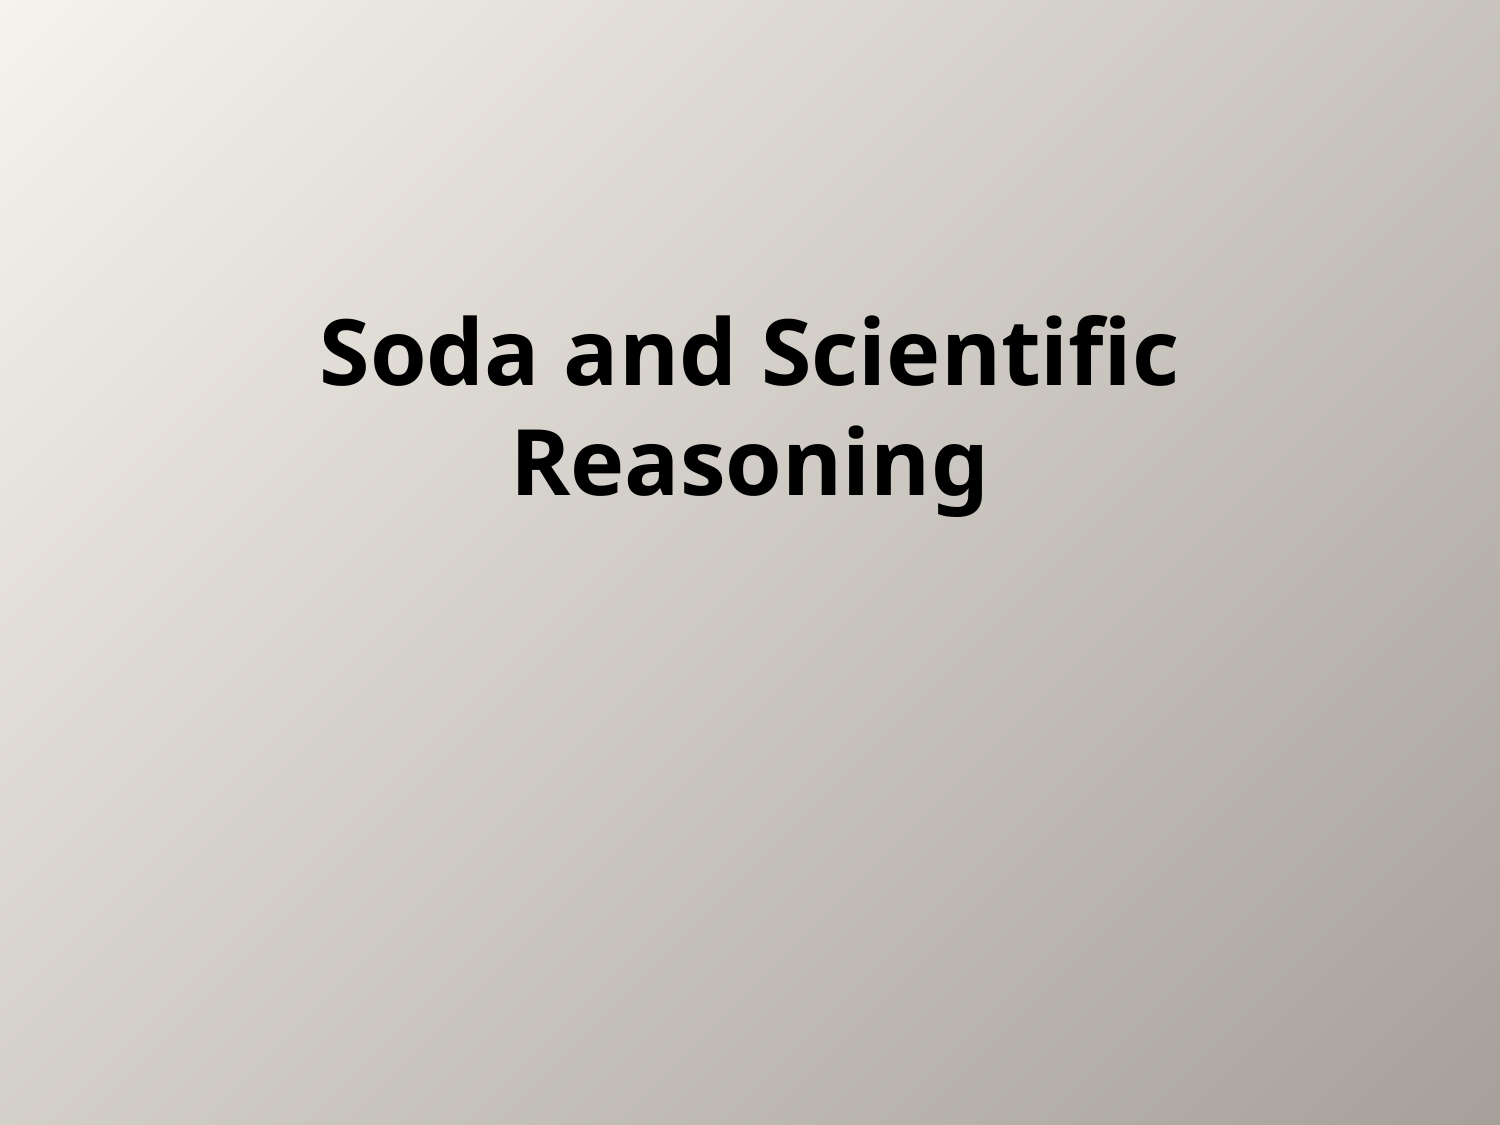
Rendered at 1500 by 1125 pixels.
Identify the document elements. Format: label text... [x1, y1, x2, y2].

title Soda and Scientific Reasoning [75, 45, 1425, 763]
